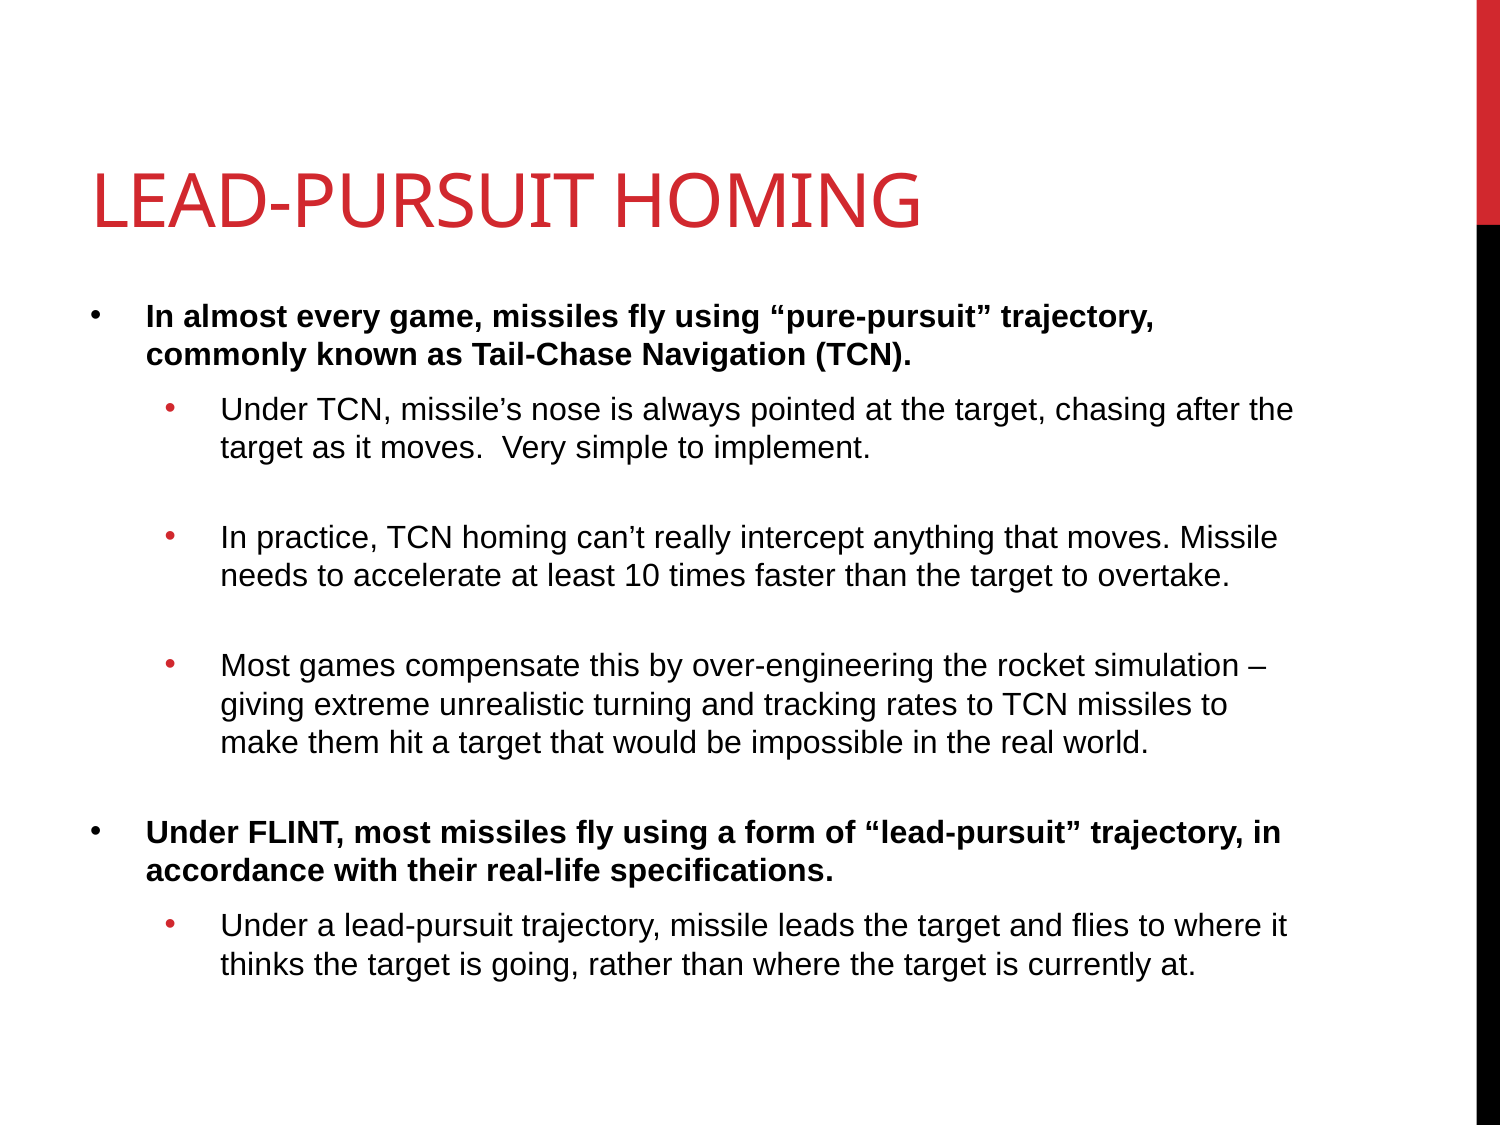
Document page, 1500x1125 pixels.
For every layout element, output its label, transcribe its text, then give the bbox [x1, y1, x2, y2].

list In almost every game, missiles fly using “pure-pursuit” trajectory, commonly known as Tail-Chase Navigation (TCN). Under TCN, missile’s nose is always pointed at the target, chasing after the target as it moves. Very simple to implement. In practice, TCN homing can’t really intercept anything that moves. Missile needs to accelerate at least 10 times faster than the target to overtake. Most games compensate this by over-engineering the rocket simulation – giving extreme unrealistic turning and tracking rates to TCN missiles to make them hit a target that would be impossible in the real world. Under FLINT, most missiles fly using a form of “lead-pursuit” trajectory, in accordance with their real-life specifications. Under a lead-pursuit trajectory, missile leads the target and flies to where it thinks the target is going, rather than where the target is currently at. [75, 287, 1325, 1005]
title LEAD-PURSUIT HOMING [75, 25, 1025, 250]
